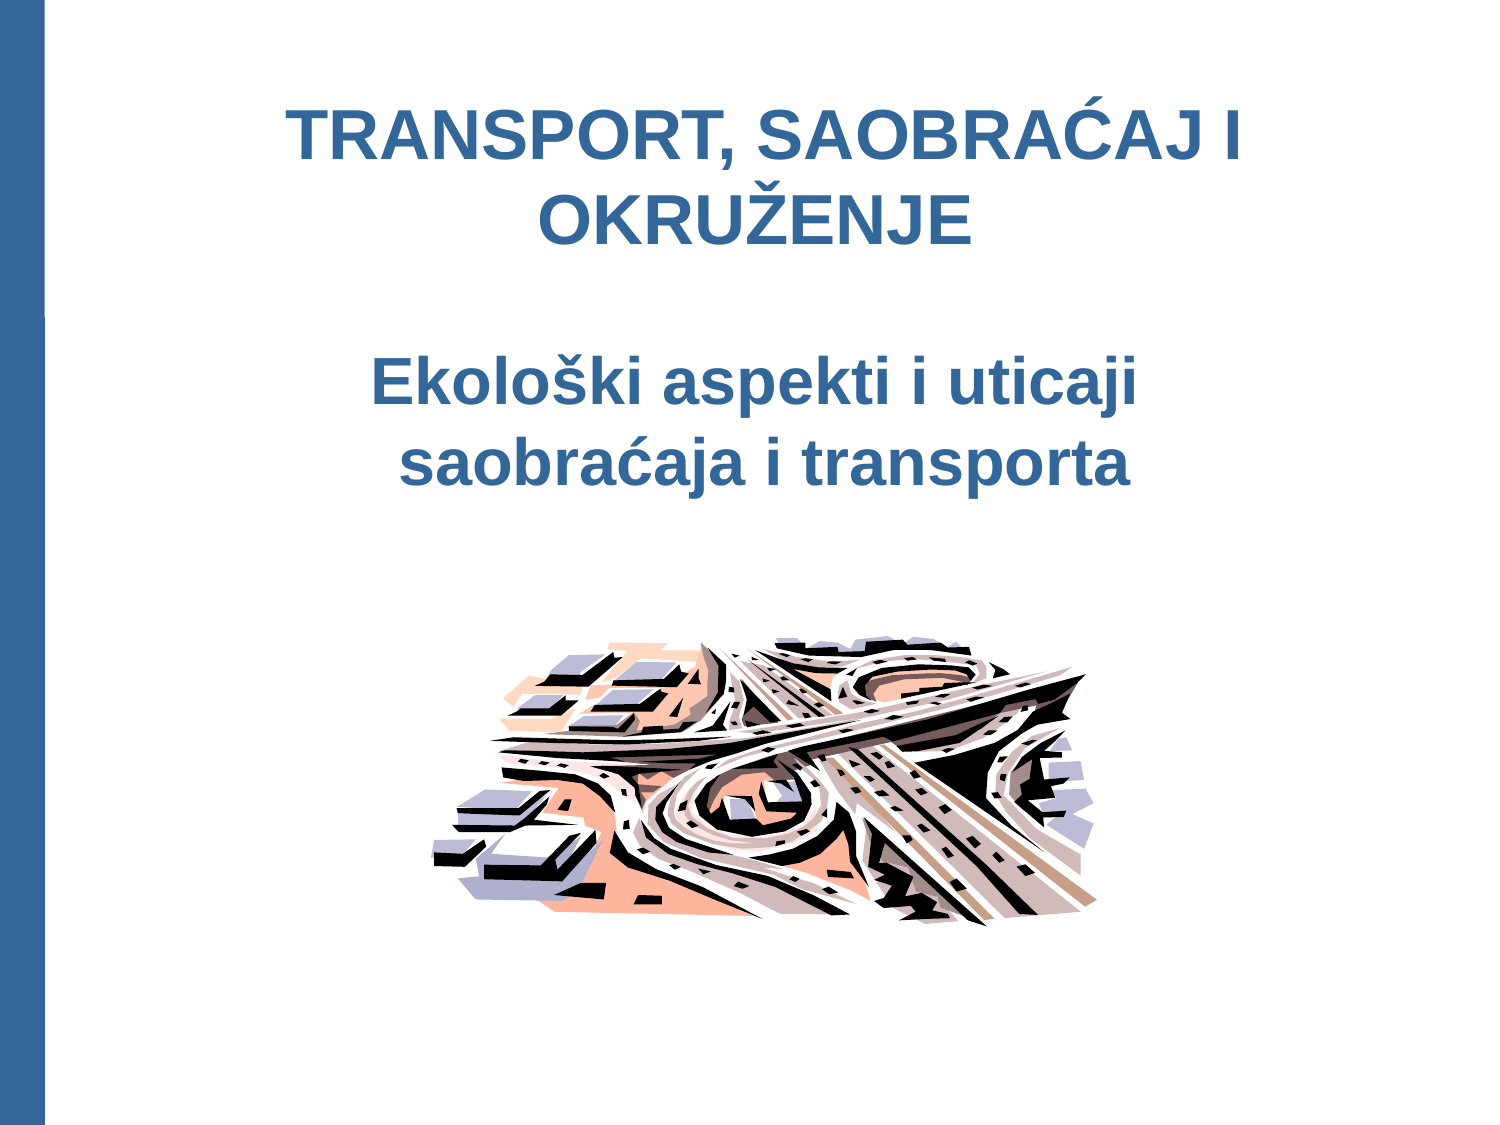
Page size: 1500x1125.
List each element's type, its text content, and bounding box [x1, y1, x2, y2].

picture [430, 633, 1102, 930]
title TRANSPORT, SAOBRAĆAJ I OKRUŽENJE Ekološki aspekti i uticaji saobraćaja i transporta [53, 54, 1477, 528]
